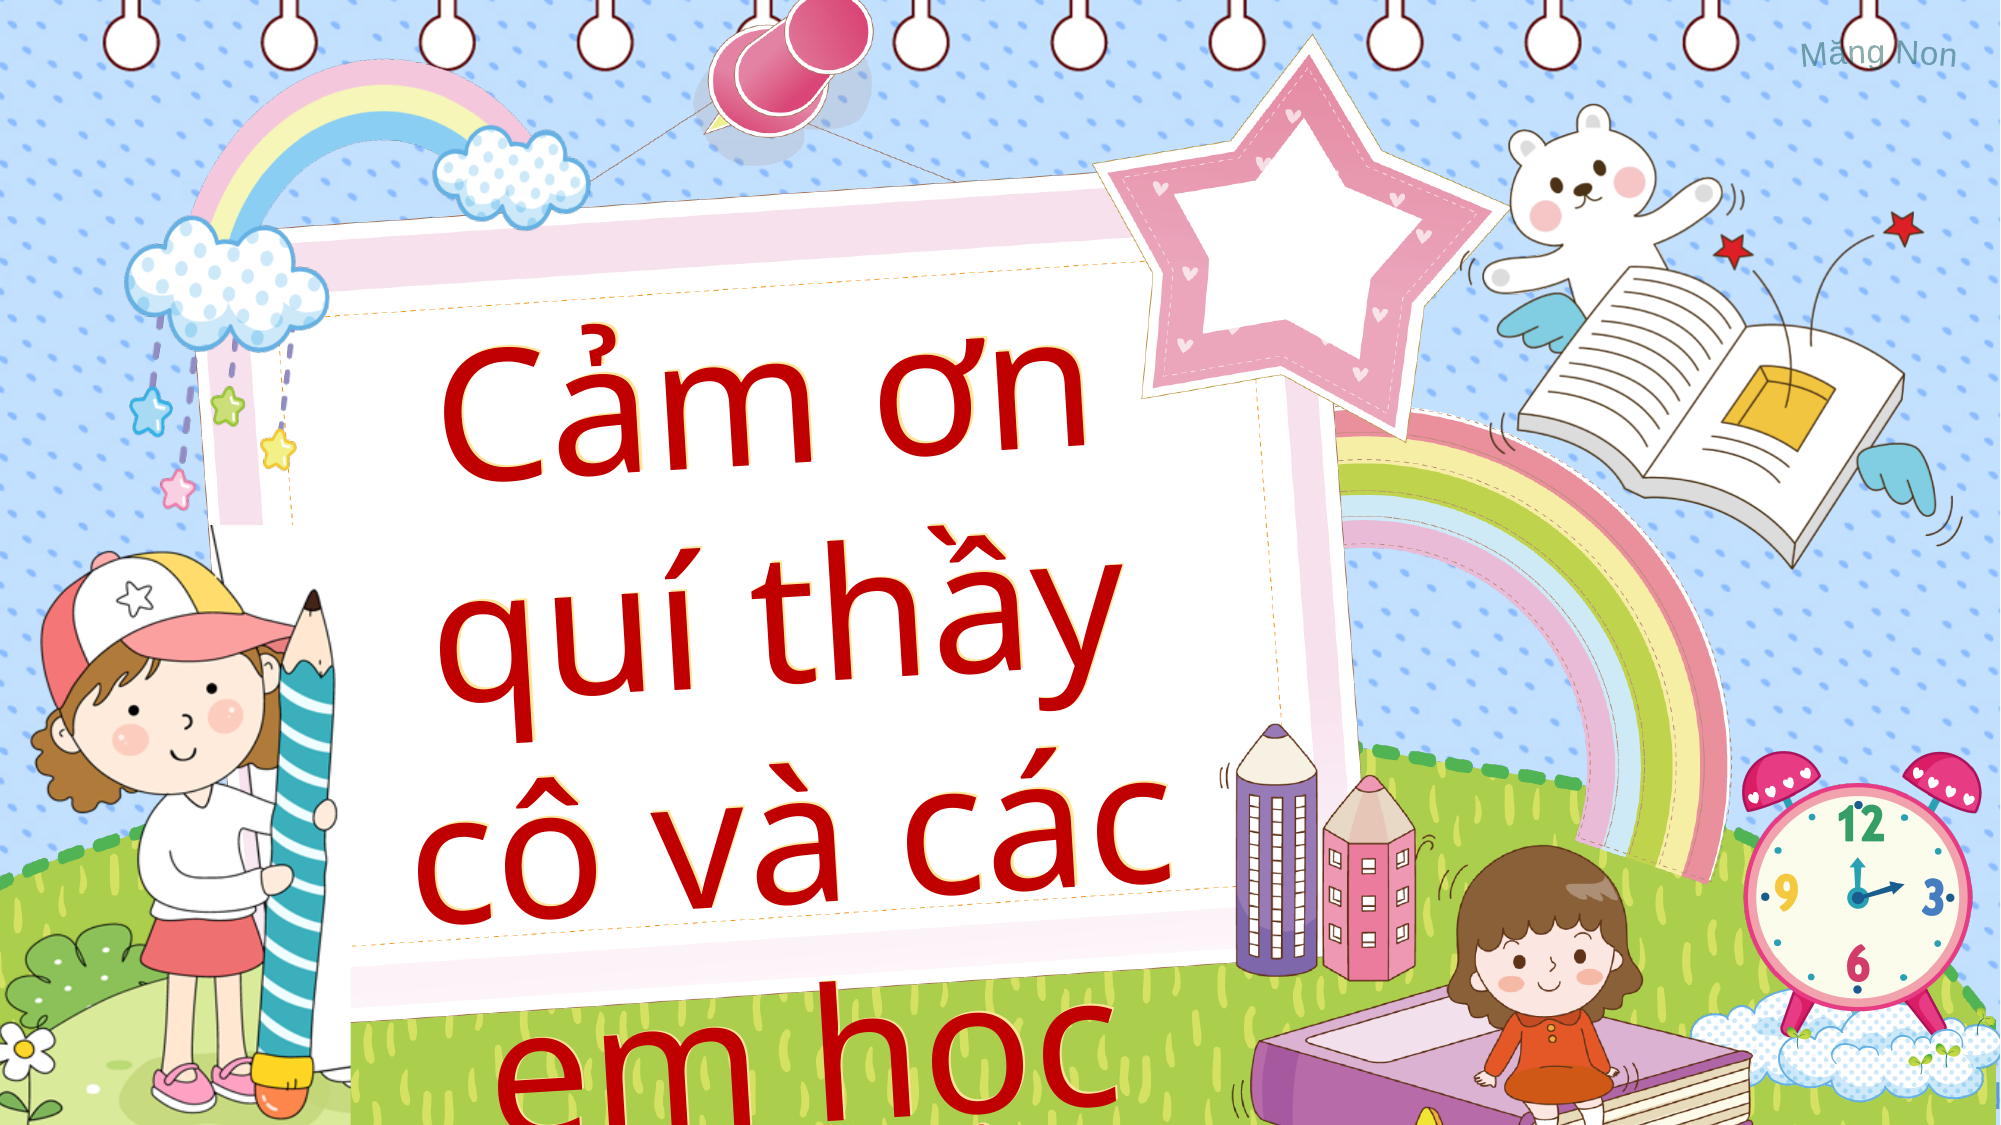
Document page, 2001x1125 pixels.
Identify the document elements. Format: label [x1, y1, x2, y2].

text_box [333, 271, 1226, 980]
picture [0, 0, 2001, 1125]
